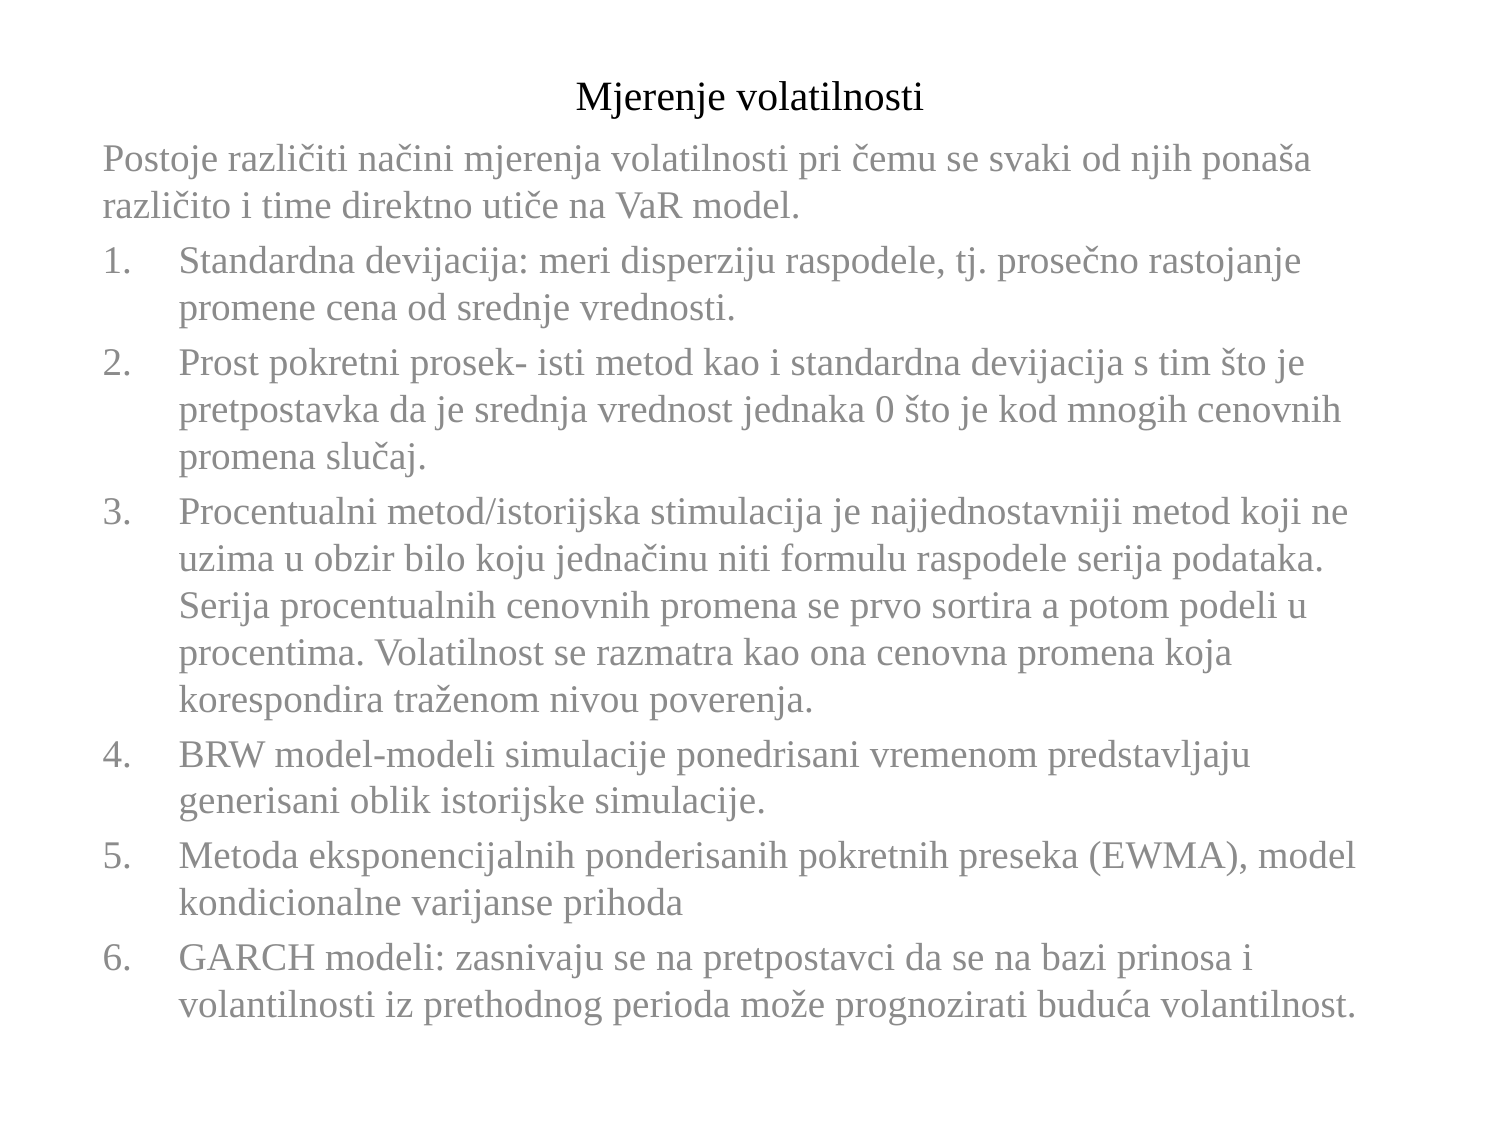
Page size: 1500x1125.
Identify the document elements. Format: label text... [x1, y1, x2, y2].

title Mjerenje volatilnosti [112, 50, 1388, 125]
subtitle Postoje različiti načini mjerenja volatilnosti pri čemu se svaki od njih ponaša različito i time direktno utiče na VaR model. Standardna devijacija: meri disperziju raspodele, tj. prosečno rastojanje promene cena od srednje vrednosti. Prost pokretni prosek- isti metod kao i standardna devijacija s tim što je pretpostavka da je srednja vrednost jednaka 0 što je kod mnogih cenovnih promena slučaj. Procentualni metod/istorijska stimulacija je najjednostavniji metod koji ne uzima u obzir bilo koju jednačinu niti formulu raspodele serija podataka. Serija procentualnih cenovnih promena se prvo sortira a potom podeli u procentima. Volatilnost se razmatra kao ona cenovna promena koja korespondira traženom nivou poverenja. BRW model-modeli simulacije ponedrisani vremenom predstavljaju generisani oblik istorijske simulacije. Metoda eksponencijalnih ponderisanih pokretnih preseka (EWMA), model kondicionalne varijanse prihoda GARCH modeli: zasnivaju se na pretpostavci da se na bazi prinosa i volantilnosti iz prethodnog perioda može prognozirati buduća volantilnost. [87, 125, 1388, 1038]
